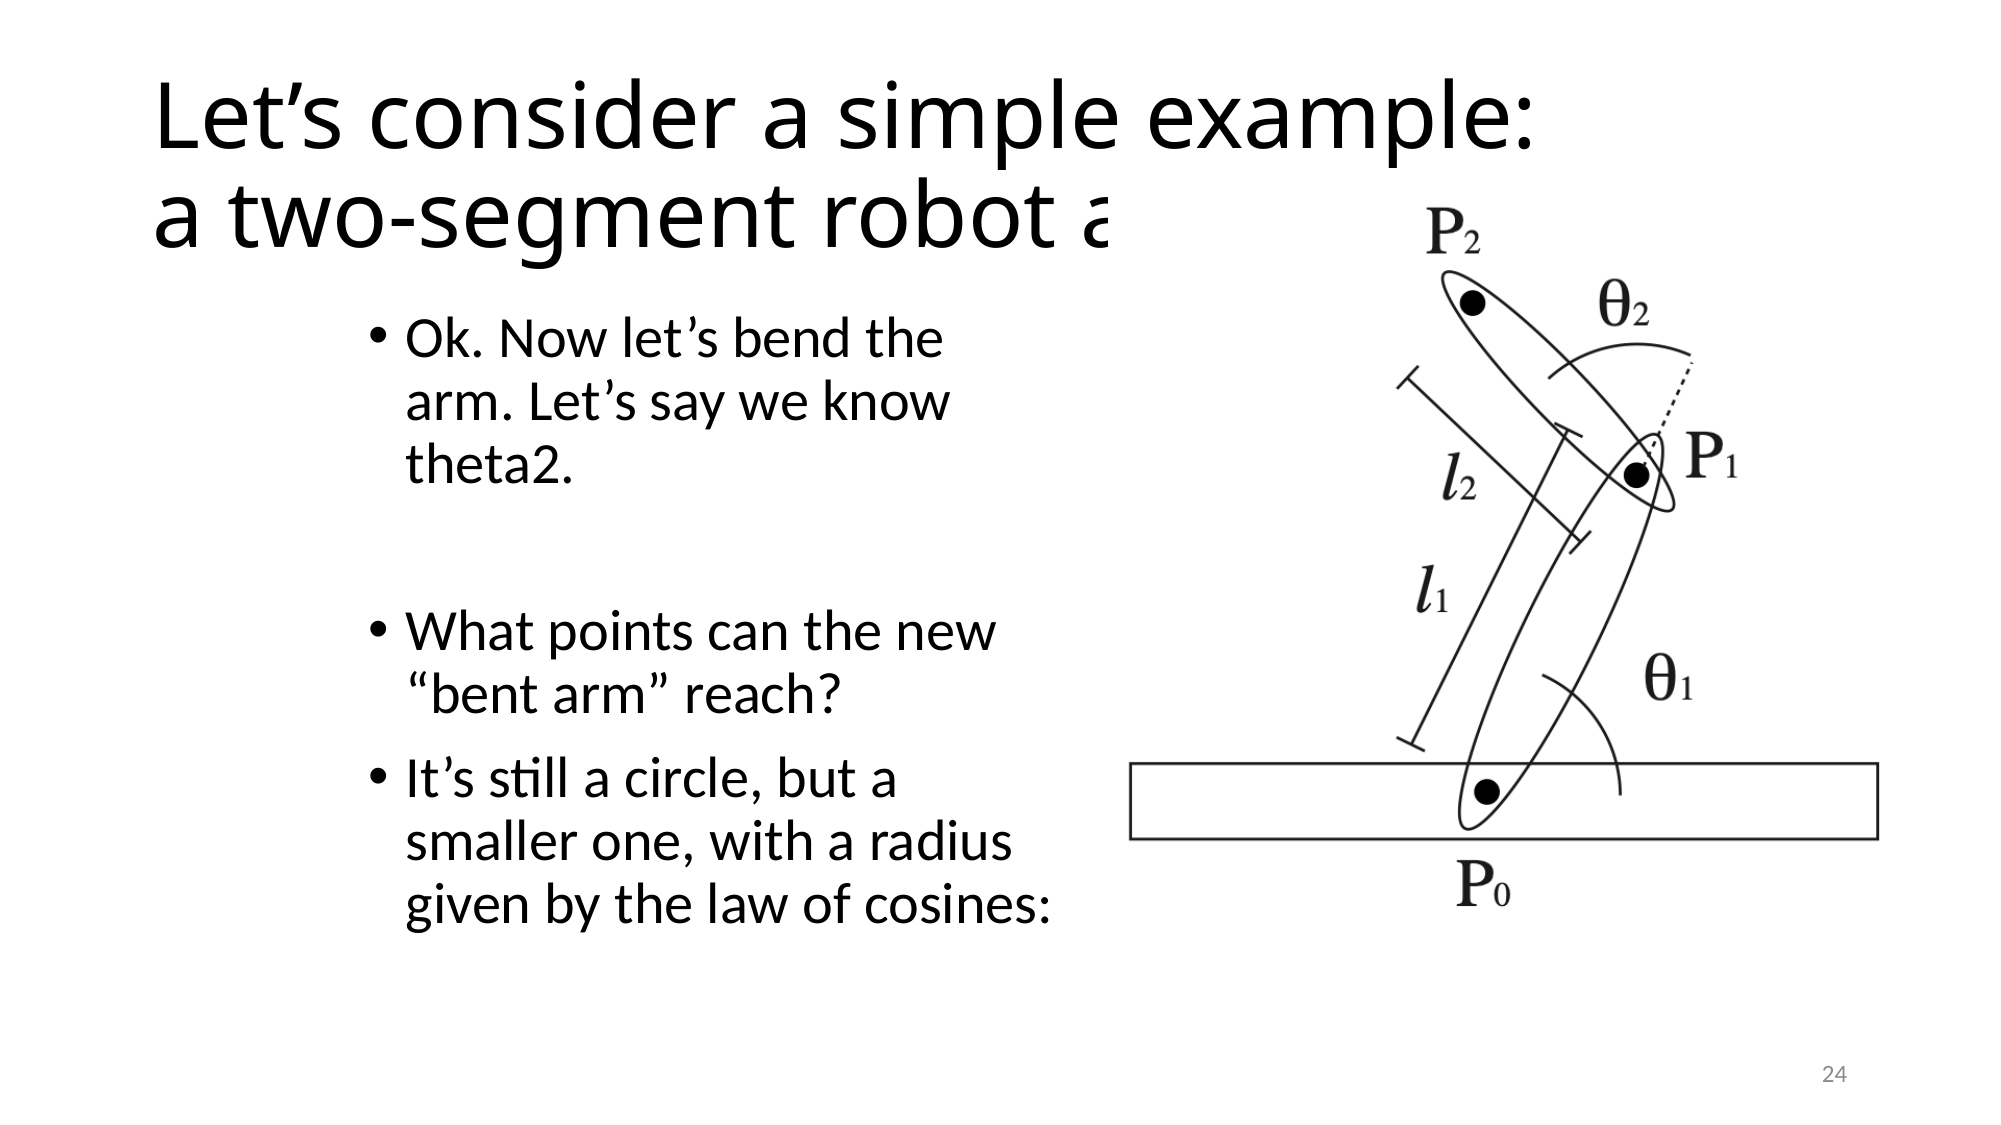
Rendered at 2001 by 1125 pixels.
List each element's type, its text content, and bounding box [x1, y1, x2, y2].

slide_number 24 [1412, 1042, 1863, 1103]
list Ok. Now let’s bend the arm. Let’s say we know theta2. What points can the new “bent arm” reach? It’s still a circle, but a smaller one, with a radius given by the law of cosines: [353, 299, 1075, 1014]
title Let’s consider a simple example: a two-segment robot arm [137, 59, 1863, 278]
picture [1108, 168, 1900, 929]
